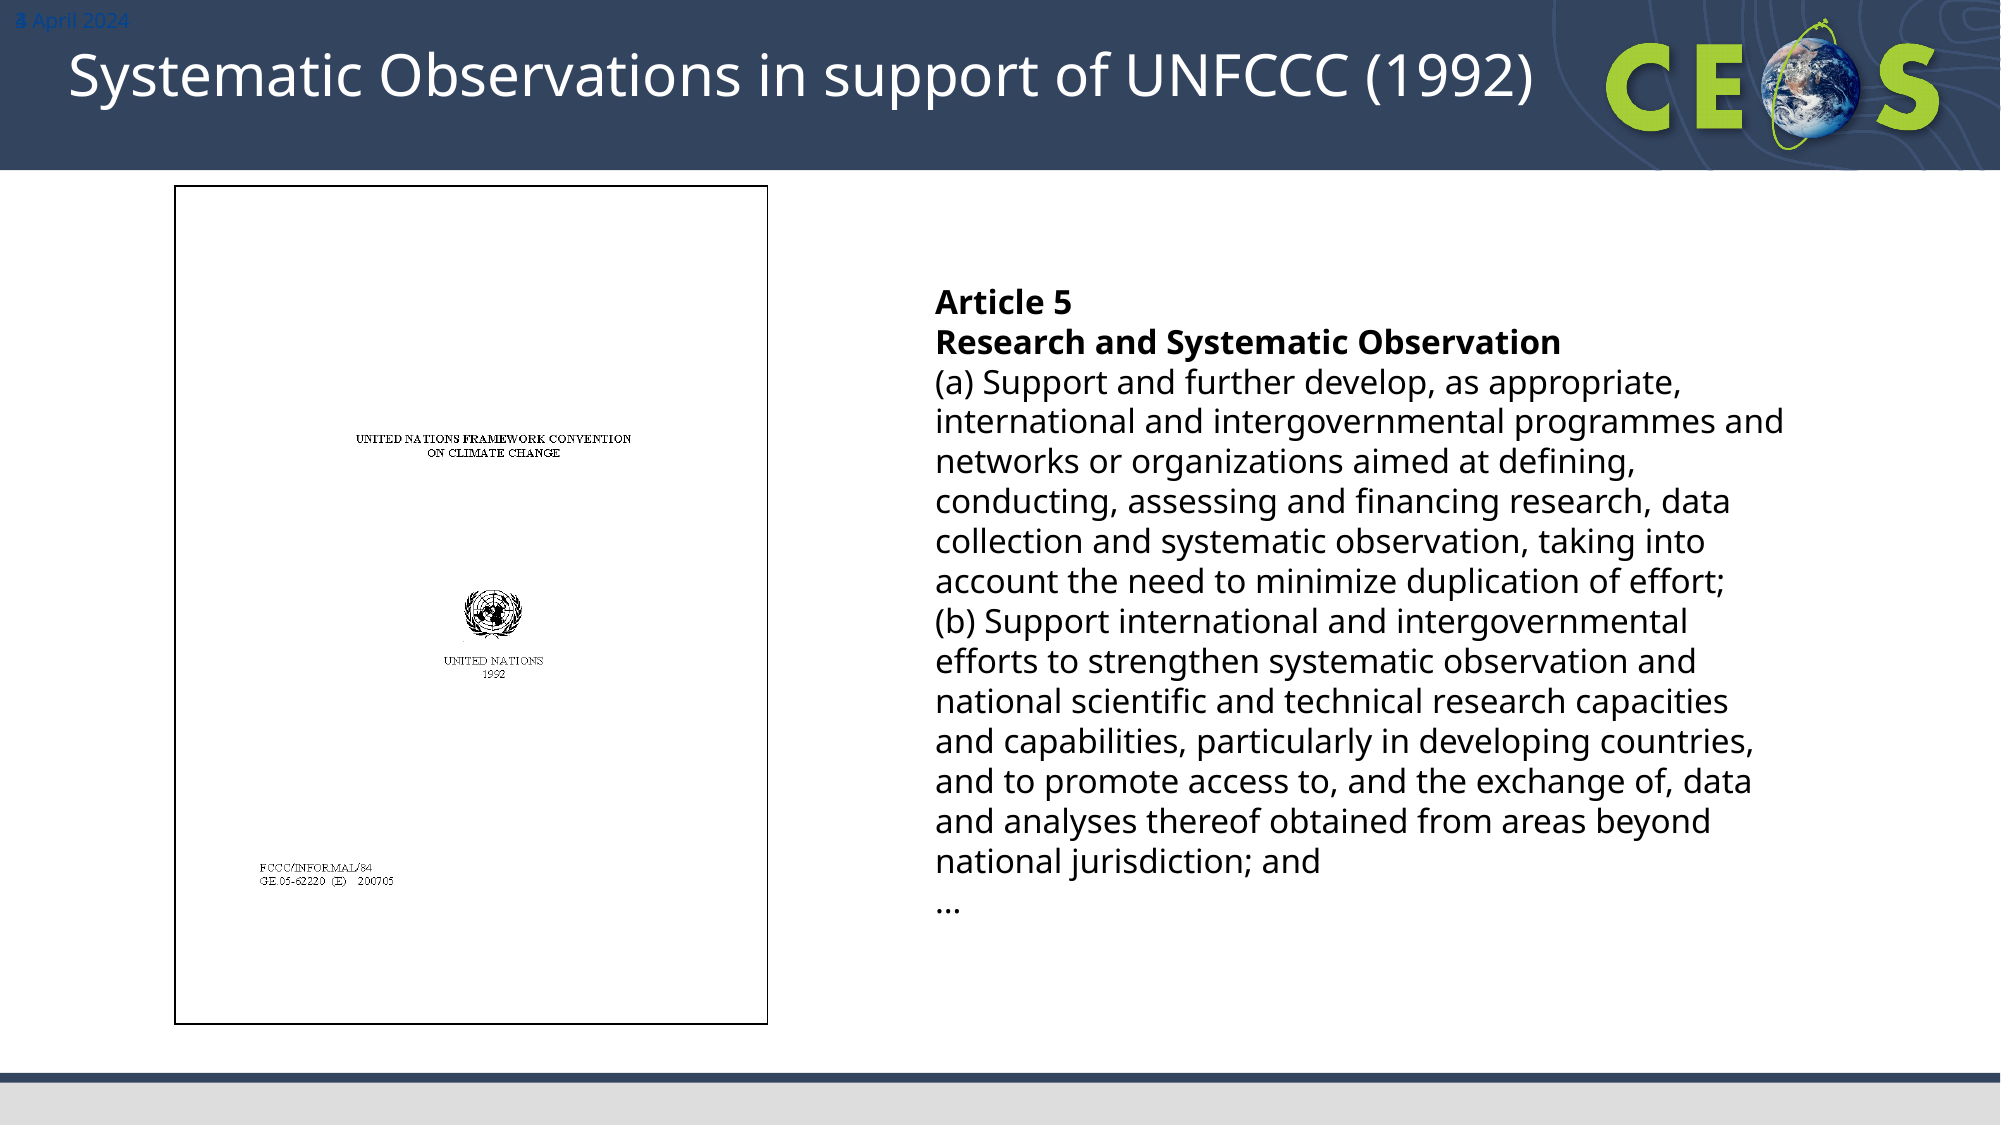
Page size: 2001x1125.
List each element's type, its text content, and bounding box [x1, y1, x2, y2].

list Article 5 Research and Systematic Observation (a) Support and further develop, as appropriate, international and intergovernmental programmes and networks or organizations aimed at defining, conducting, assessing and financing research, data collection and systematic observation, taking into account the need to minimize duplication of effort; (b) Support international and intergovernmental efforts to strengthen systematic observation and national scientific and technical research capacities and capabilities, particularly in developing countries, and to promote access to, and the exchange of, data and analyses thereof obtained from areas beyond national jurisdiction; and … [920, 273, 1812, 1075]
picture [175, 186, 768, 1024]
picture [1606, 18, 1939, 150]
title Systematic Observations in support of UNFCCC (1992) [493, 30, 1662, 172]
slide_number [0, 0, 493, 493]
